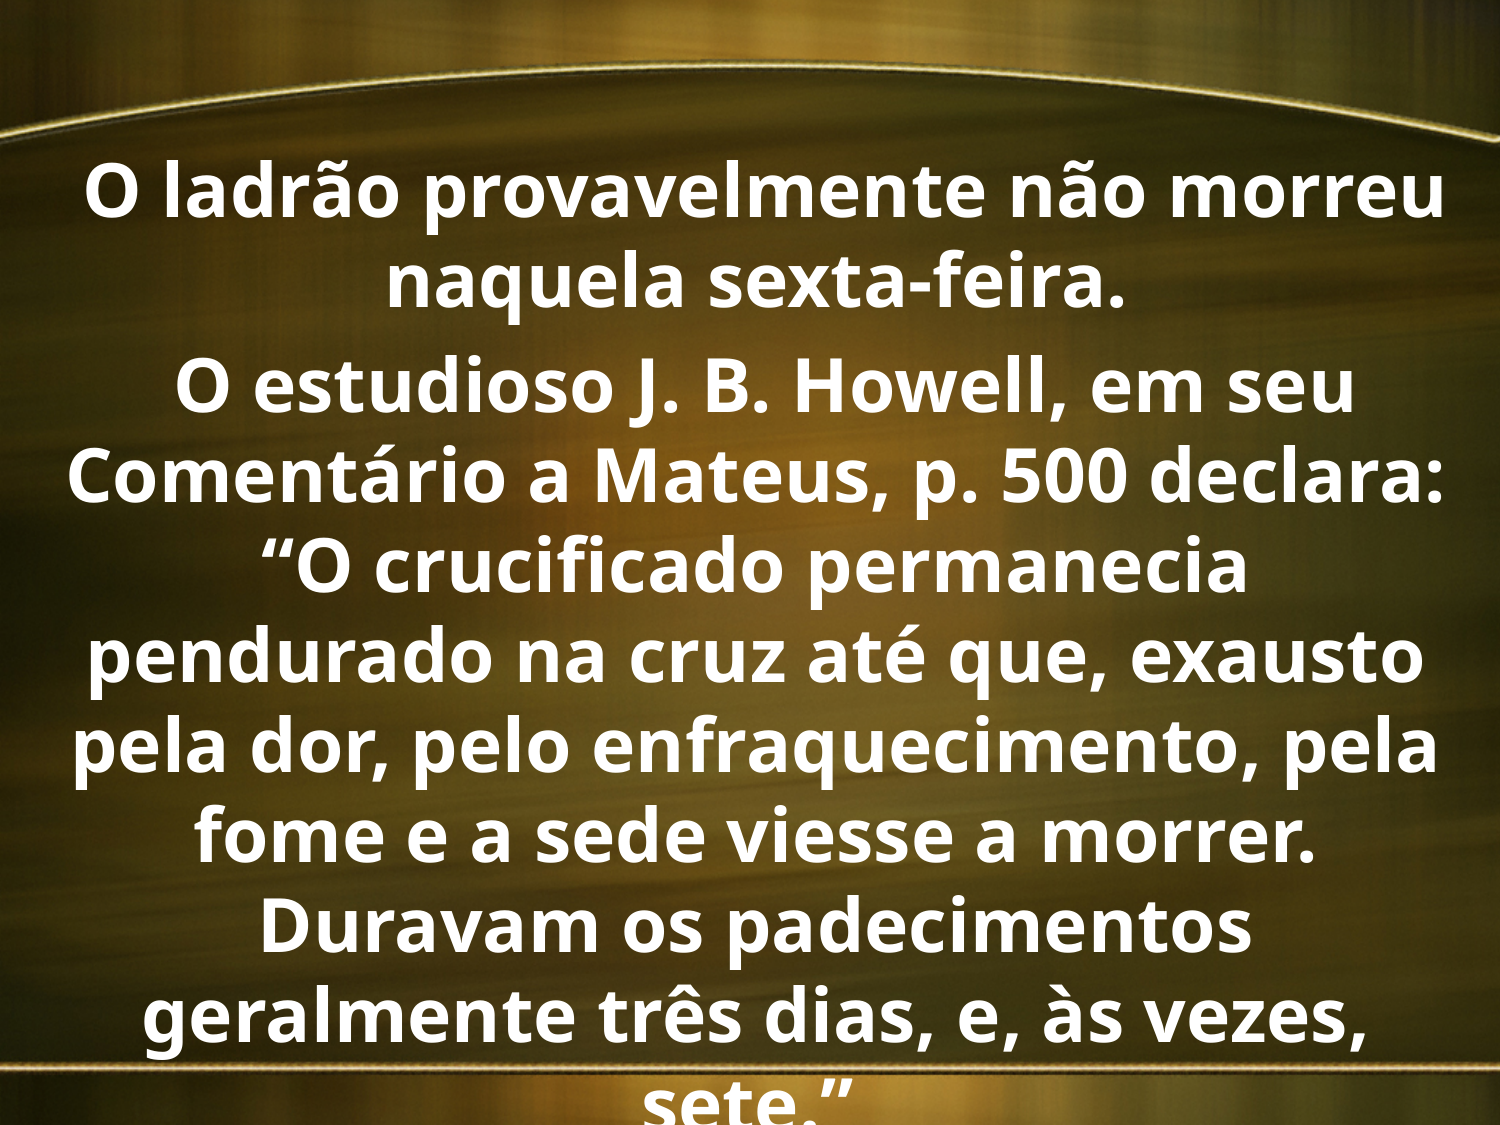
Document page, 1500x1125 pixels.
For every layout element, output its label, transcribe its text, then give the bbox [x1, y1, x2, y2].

picture [0, 0, 1500, 1125]
subtitle O ladrão provavelmente não morreu naquela sexta-feira. O estudioso J. B. Howell, em seu Comentário a Mateus, p. 500 declara: “O crucificado permanecia pendurado na cruz até que, exausto pela dor, pelo enfraquecimento, pela fome e a sede viesse a morrer. Duravam os padecimentos geralmente três dias, e, às vezes, sete.” [37, 135, 1475, 598]
